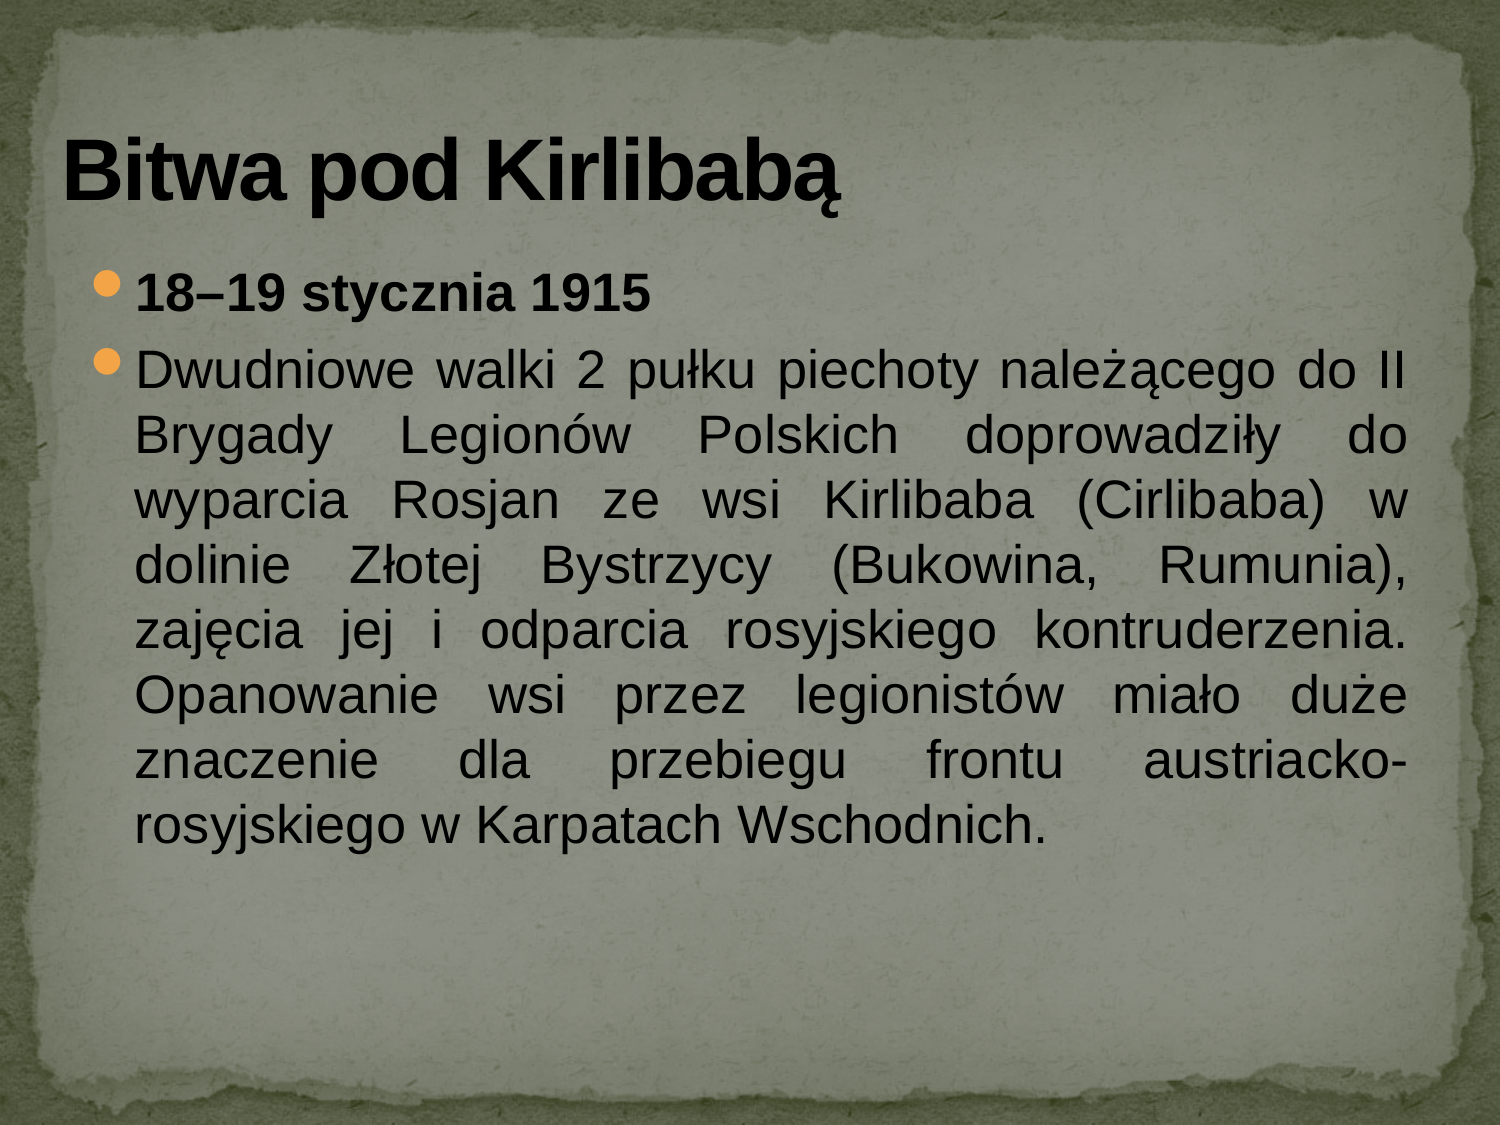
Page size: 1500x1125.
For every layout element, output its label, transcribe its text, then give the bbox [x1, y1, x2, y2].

title Bitwa pod Kirlibabą [46, 24, 1500, 225]
list 18–19 stycznia 1915 Dwudniowe walki 2 pułku piechoty należącego do II Brygady Legionów Polskich doprowadziły do wyparcia Rosjan ze wsi Kirlibaba (Cirlibaba) w dolinie Złotej Bystrzycy (Bukowina, Rumunia), zajęcia jej i odparcia rosyjskiego kontruderzenia. Opanowanie wsi przez legionistów miało duże znaczenie dla przebiegu frontu austriacko-rosyjskiego w Karpatach Wschodnich. [75, 249, 1425, 1000]
